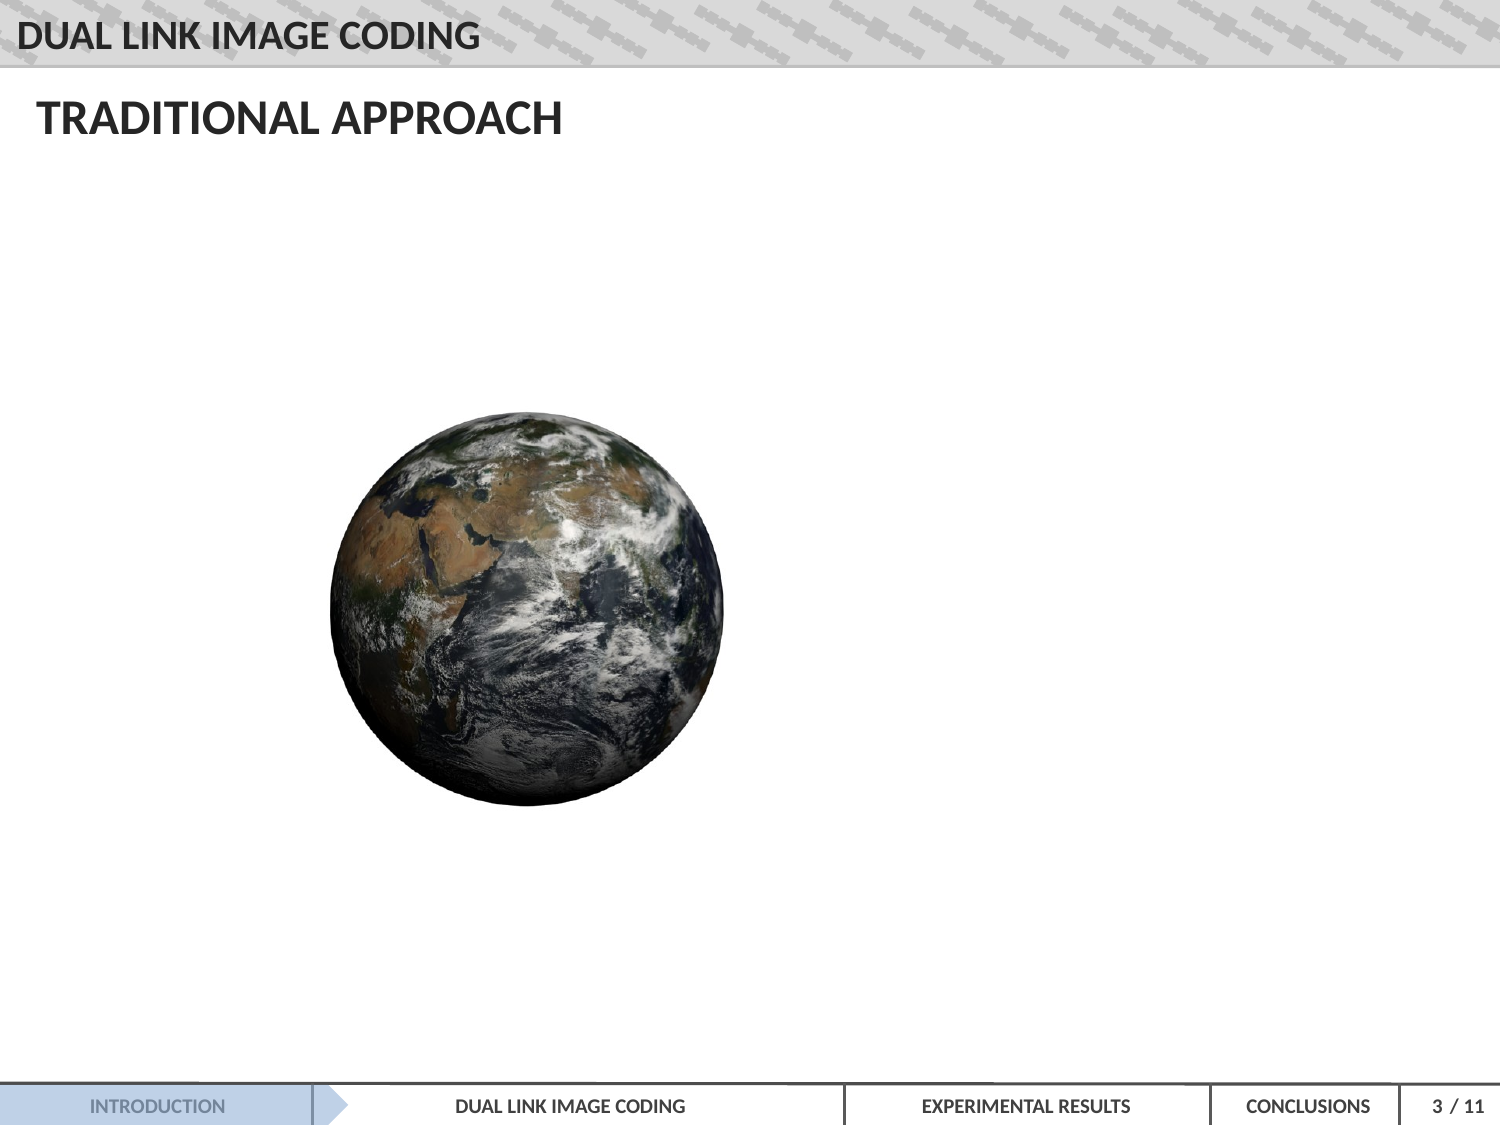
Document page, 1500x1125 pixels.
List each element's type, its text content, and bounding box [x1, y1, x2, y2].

picture [320, 403, 732, 814]
text_box [0, 1082, 351, 1125]
text_box DUAL LINK IMAGE CODING [2, 0, 496, 66]
text_box 3 [1387, 1085, 1458, 1125]
text_box TRADITIONAL APPROACH [21, 77, 579, 152]
